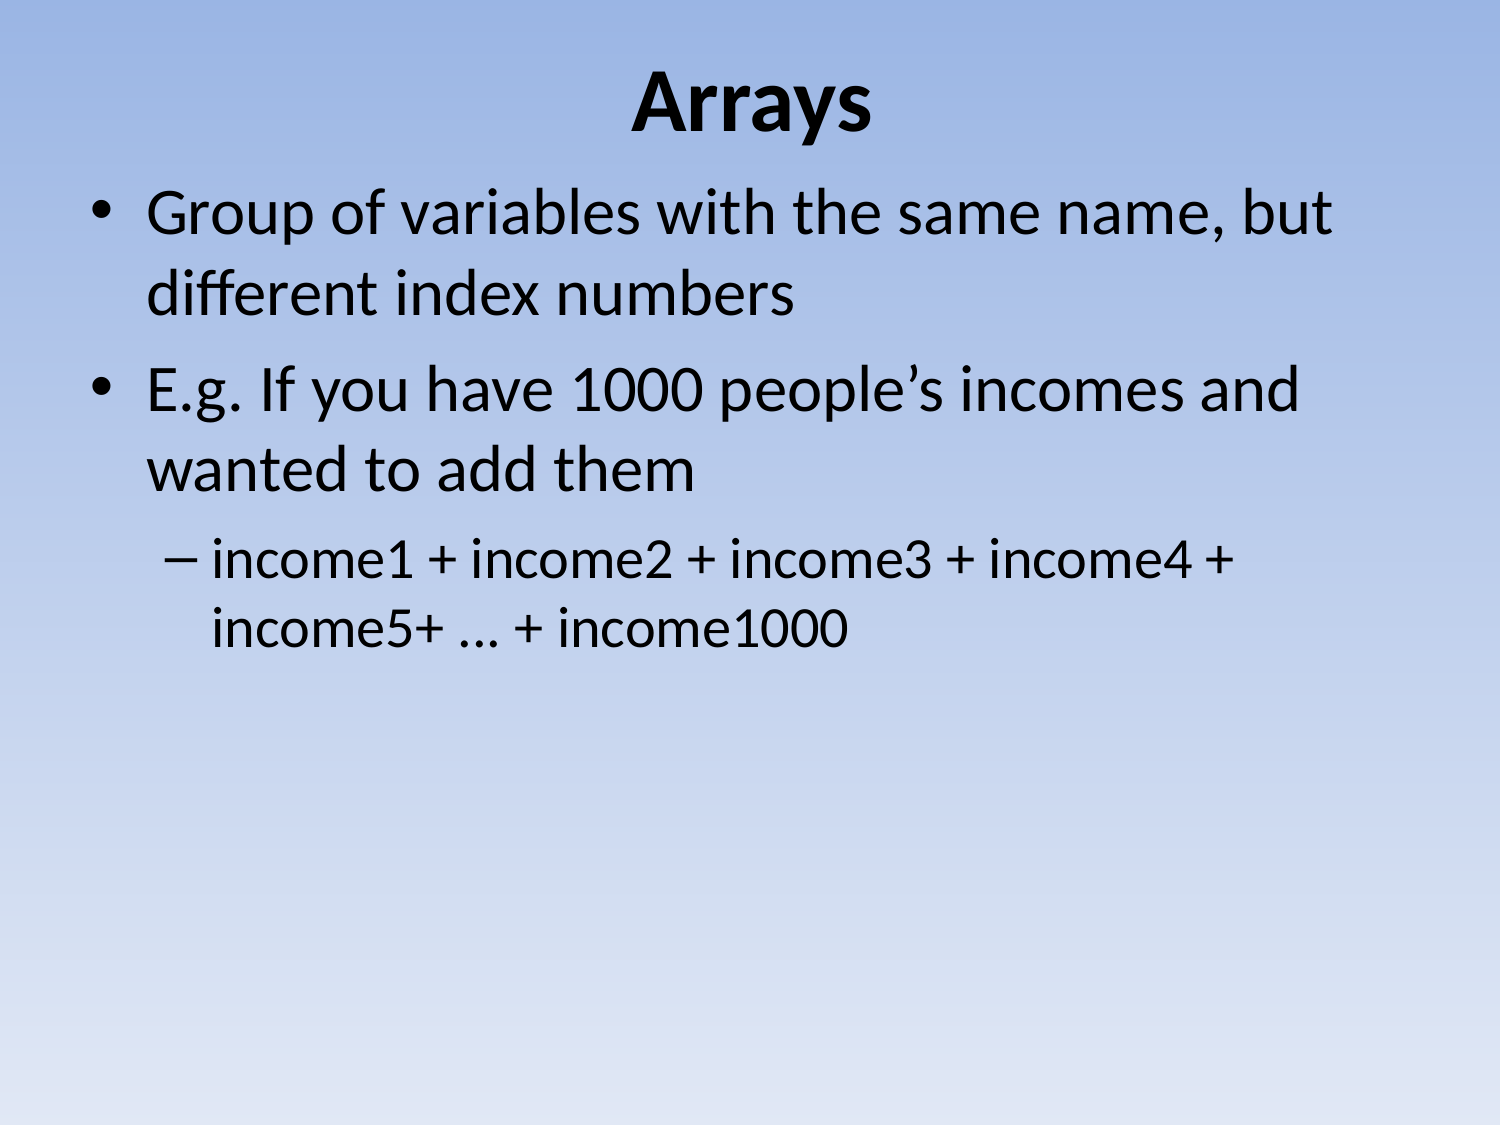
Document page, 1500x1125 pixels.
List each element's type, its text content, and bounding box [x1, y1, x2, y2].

title Arrays [76, 30, 1427, 159]
text_box Group of variables with the same name, but different index numbers E.g. If you have 1000 people’s incomes and wanted to add them income1 + income2 + income3 + income4 + income5+ ... + income1000 [75, 160, 1425, 1005]
